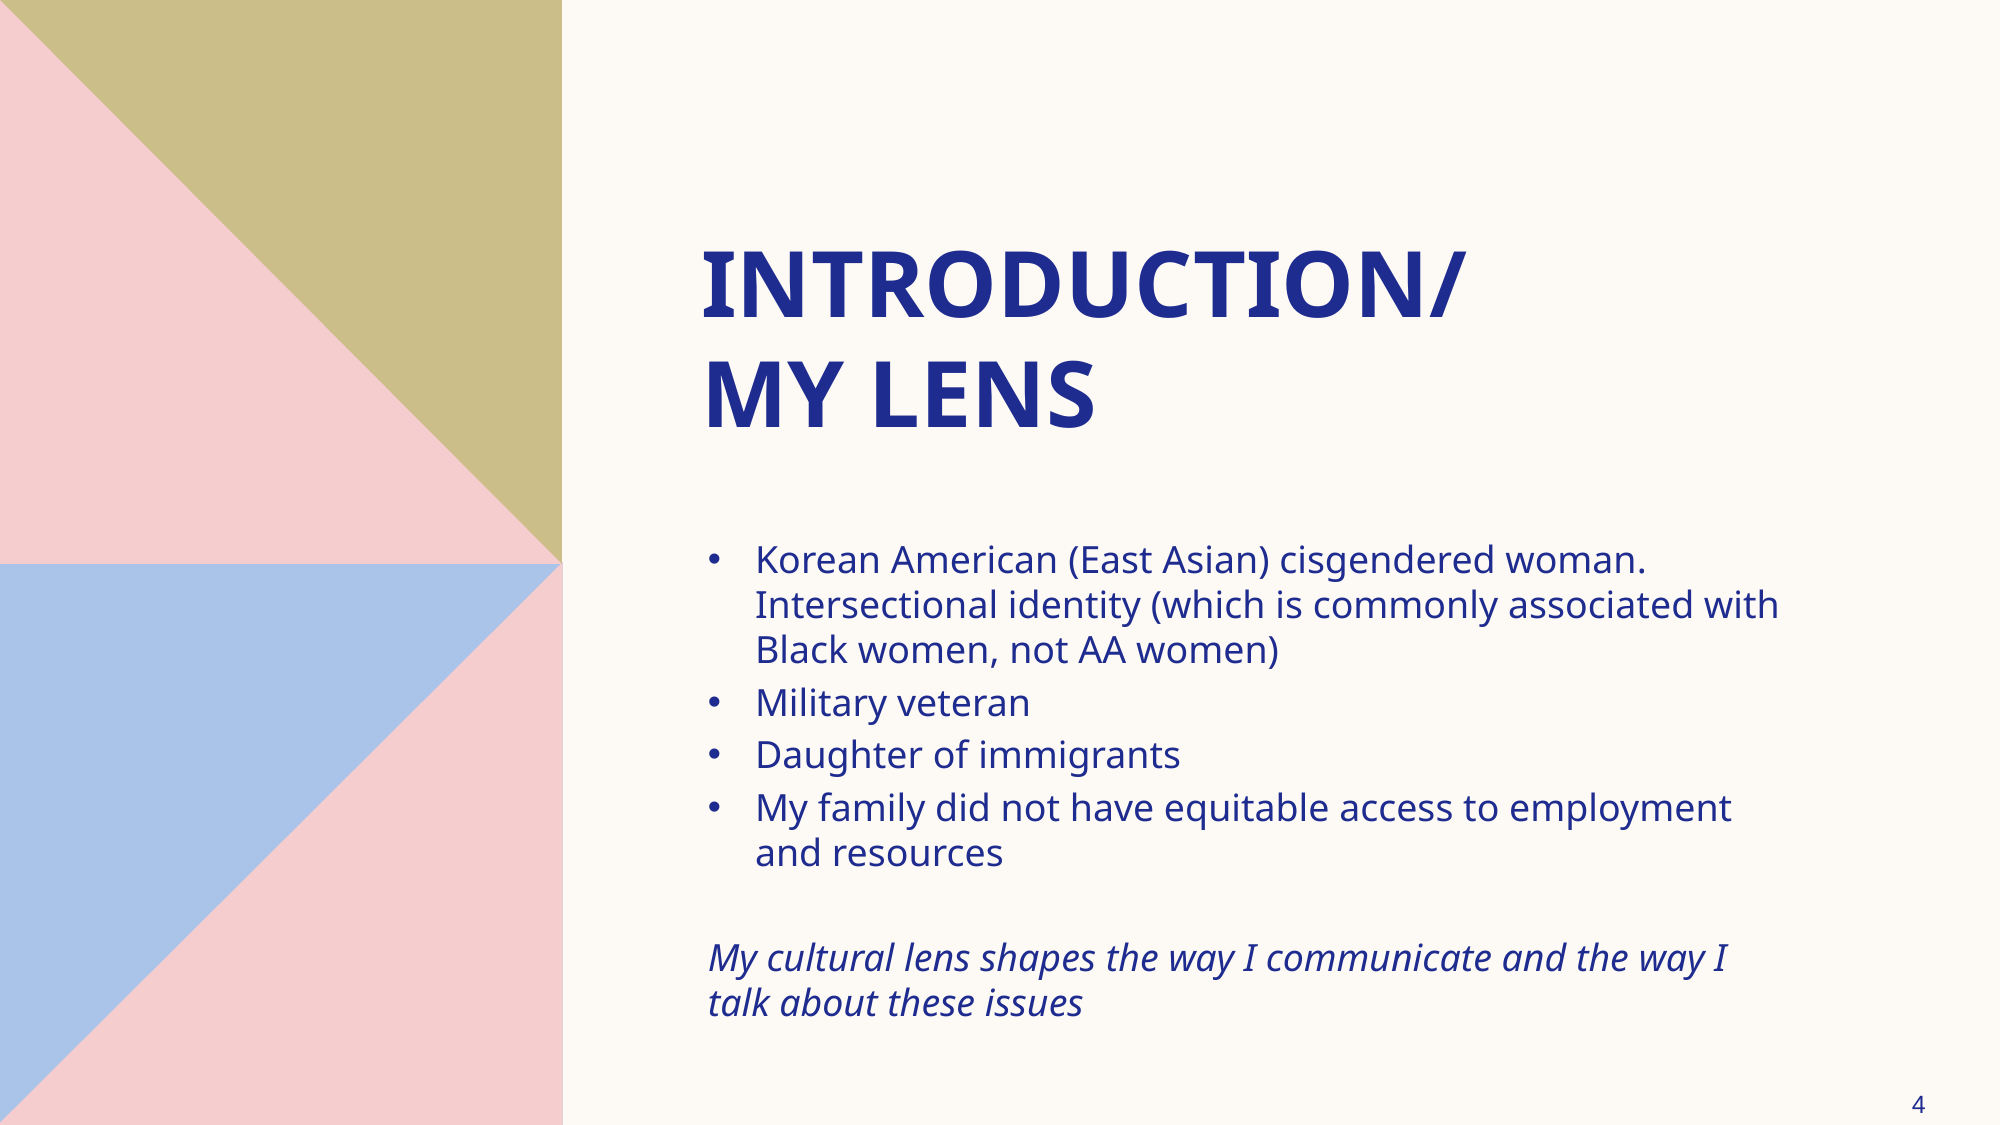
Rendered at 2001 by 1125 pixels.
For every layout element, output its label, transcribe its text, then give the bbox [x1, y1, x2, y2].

title Introduction/ my lens [685, 218, 1796, 345]
slide_number 4 [1837, 1081, 2000, 1125]
list Korean American (East Asian) cisgendered woman. Intersectional identity (which is commonly associated with Black women, not AA women) Military veteran Daughter of immigrants My family did not have equitable access to employment and resources My cultural lens shapes the way I communicate and the way I talk about these issues [693, 528, 1803, 972]
